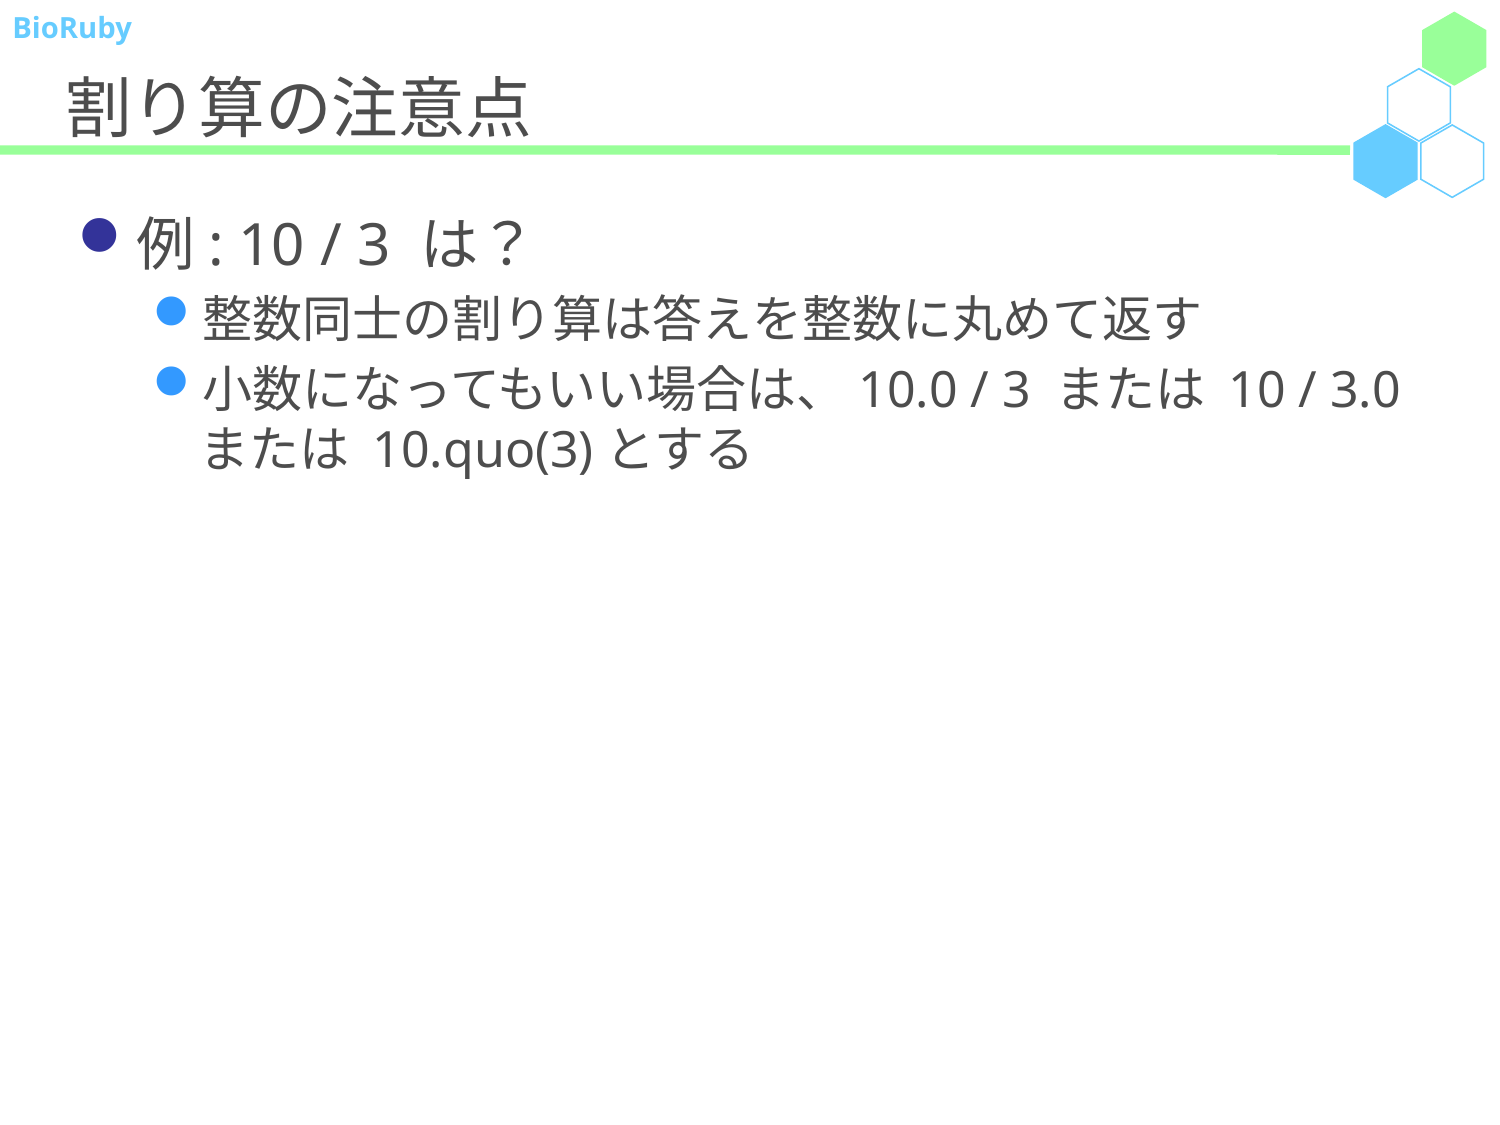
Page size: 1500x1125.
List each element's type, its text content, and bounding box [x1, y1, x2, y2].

list 例: 10 / 3 は？ 整数同士の割り算は答えを整数に丸めて返す 小数になってもいい場合は、10.0 / 3 または 10 / 3.0 または 10.quo(3)とする [62, 199, 1438, 1051]
title 割り算の注意点 [49, 62, 1451, 151]
